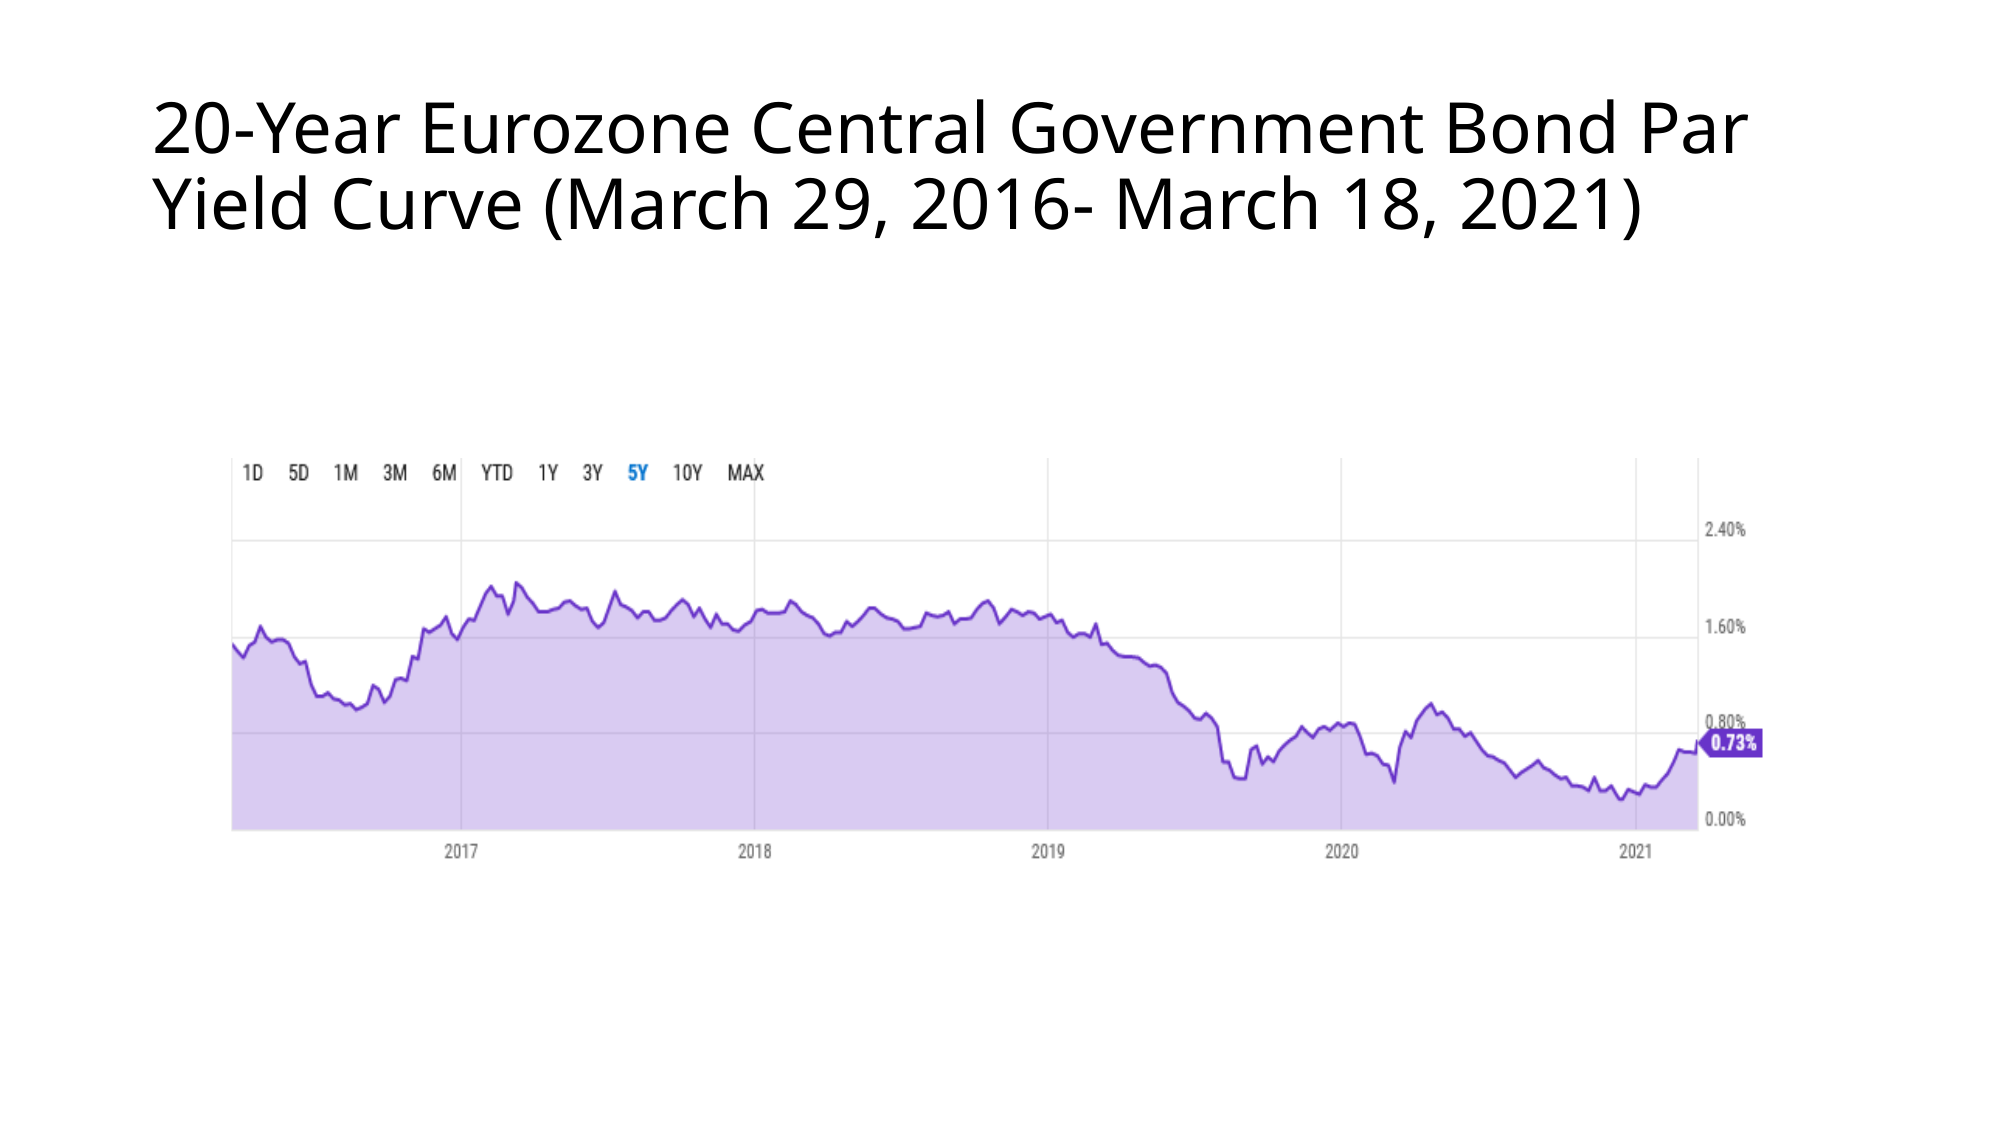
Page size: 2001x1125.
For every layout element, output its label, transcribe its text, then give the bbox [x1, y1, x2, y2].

title 20-Year Eurozone Central Government Bond Par Yield Curve (March 29, 2016- March 18, 2021) [137, 59, 1863, 278]
picture [231, 458, 1769, 864]
